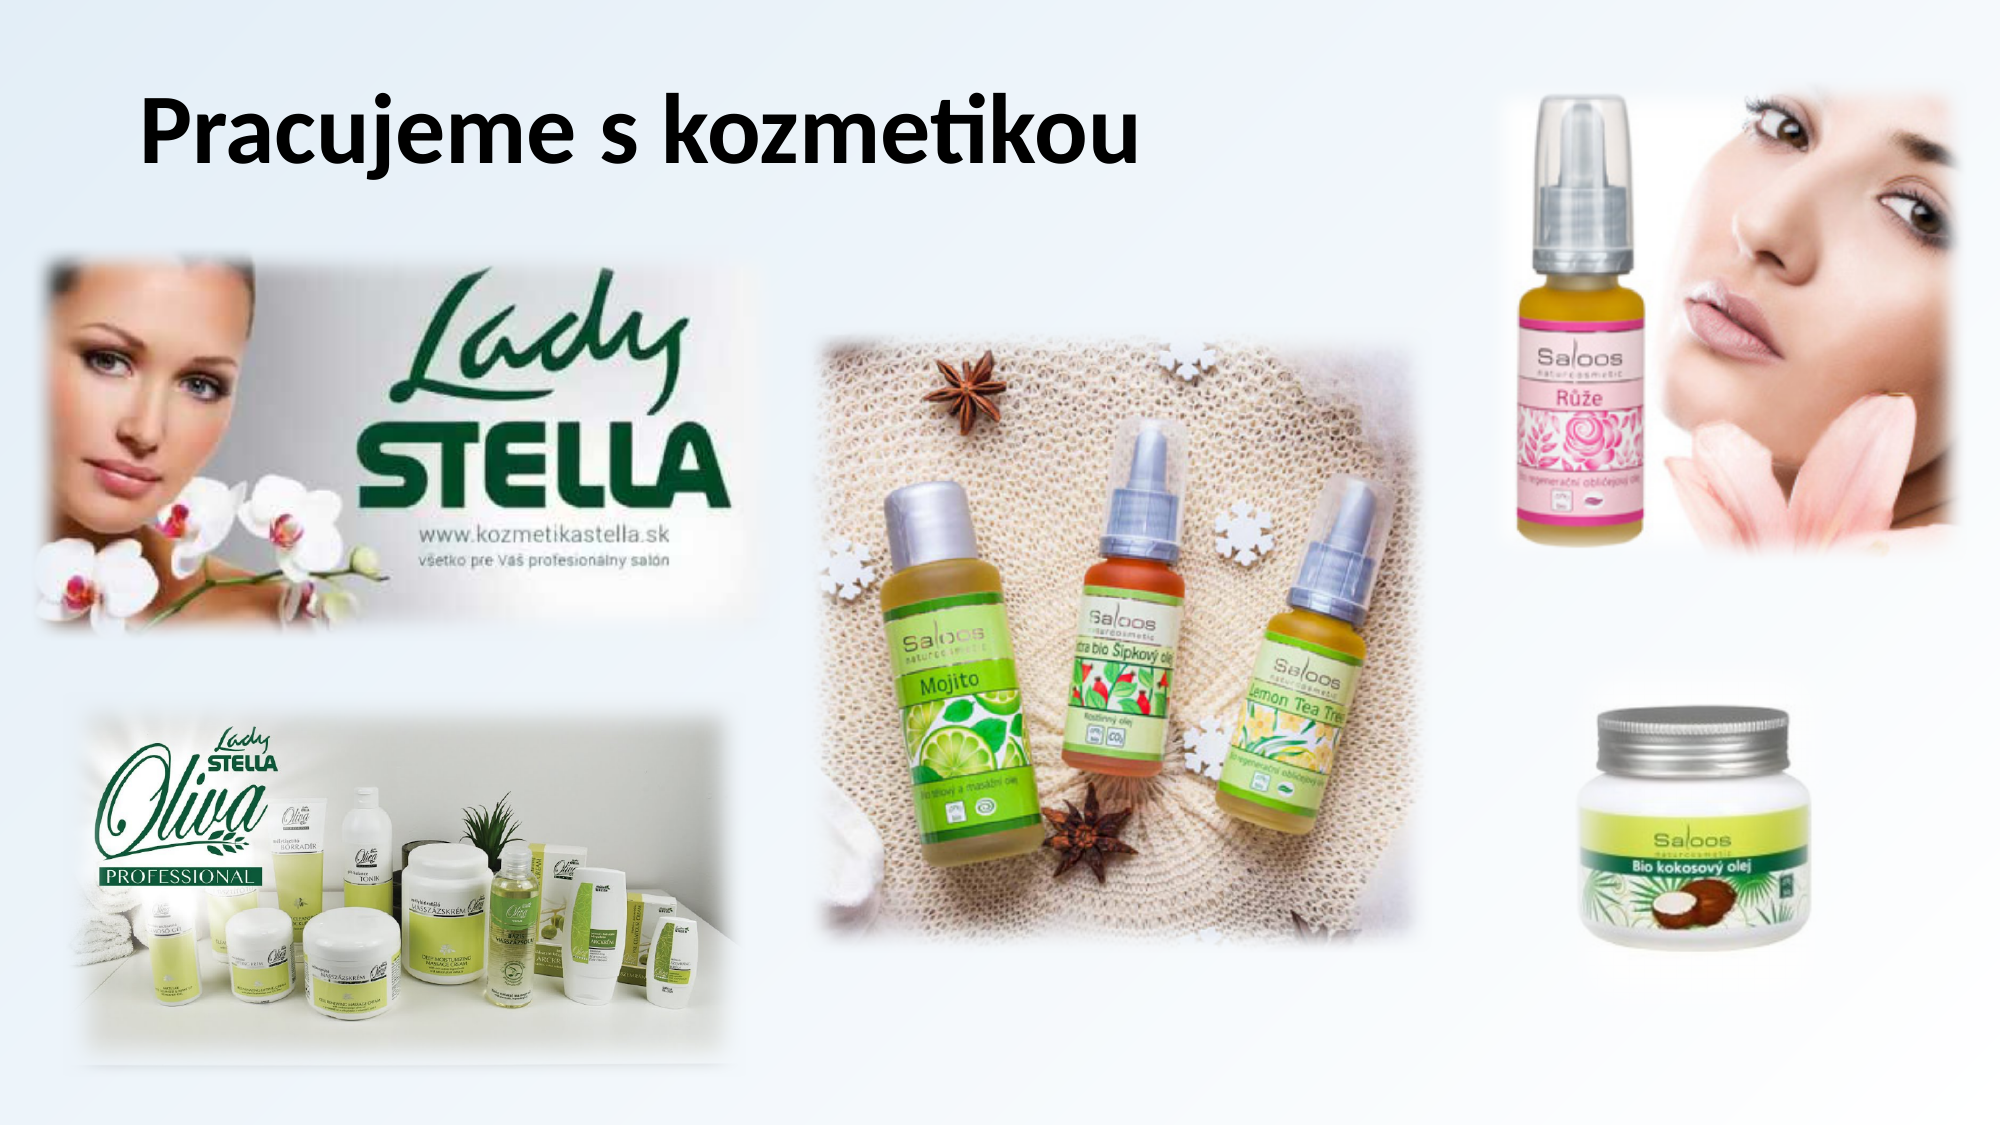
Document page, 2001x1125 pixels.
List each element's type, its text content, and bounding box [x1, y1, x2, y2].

text_box Pracujeme s kozmetikou [124, 56, 1845, 191]
picture [63, 692, 746, 1077]
picture [1482, 78, 1967, 563]
picture [30, 244, 781, 641]
picture [806, 327, 1432, 953]
picture [1551, 640, 1848, 1033]
